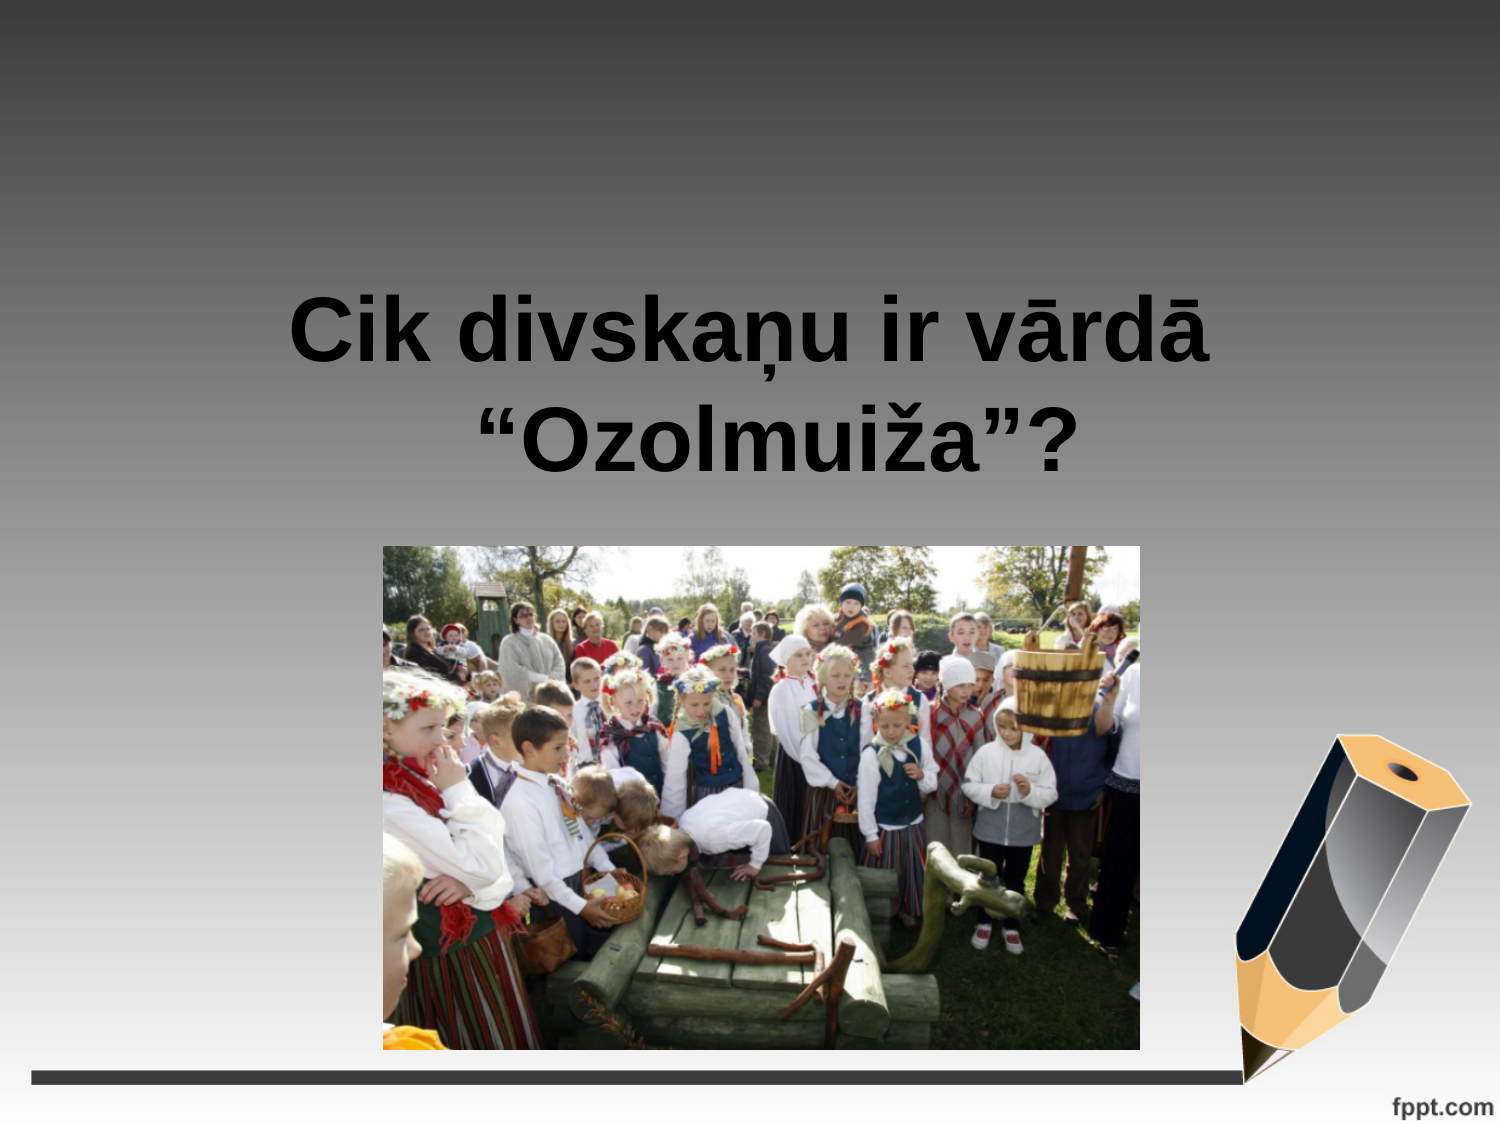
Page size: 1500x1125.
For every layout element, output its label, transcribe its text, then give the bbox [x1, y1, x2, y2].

list Cik divskaņu ir vārdā “Ozolmuiža”? [74, 262, 1426, 1006]
picture [0, 0, 1500, 1125]
